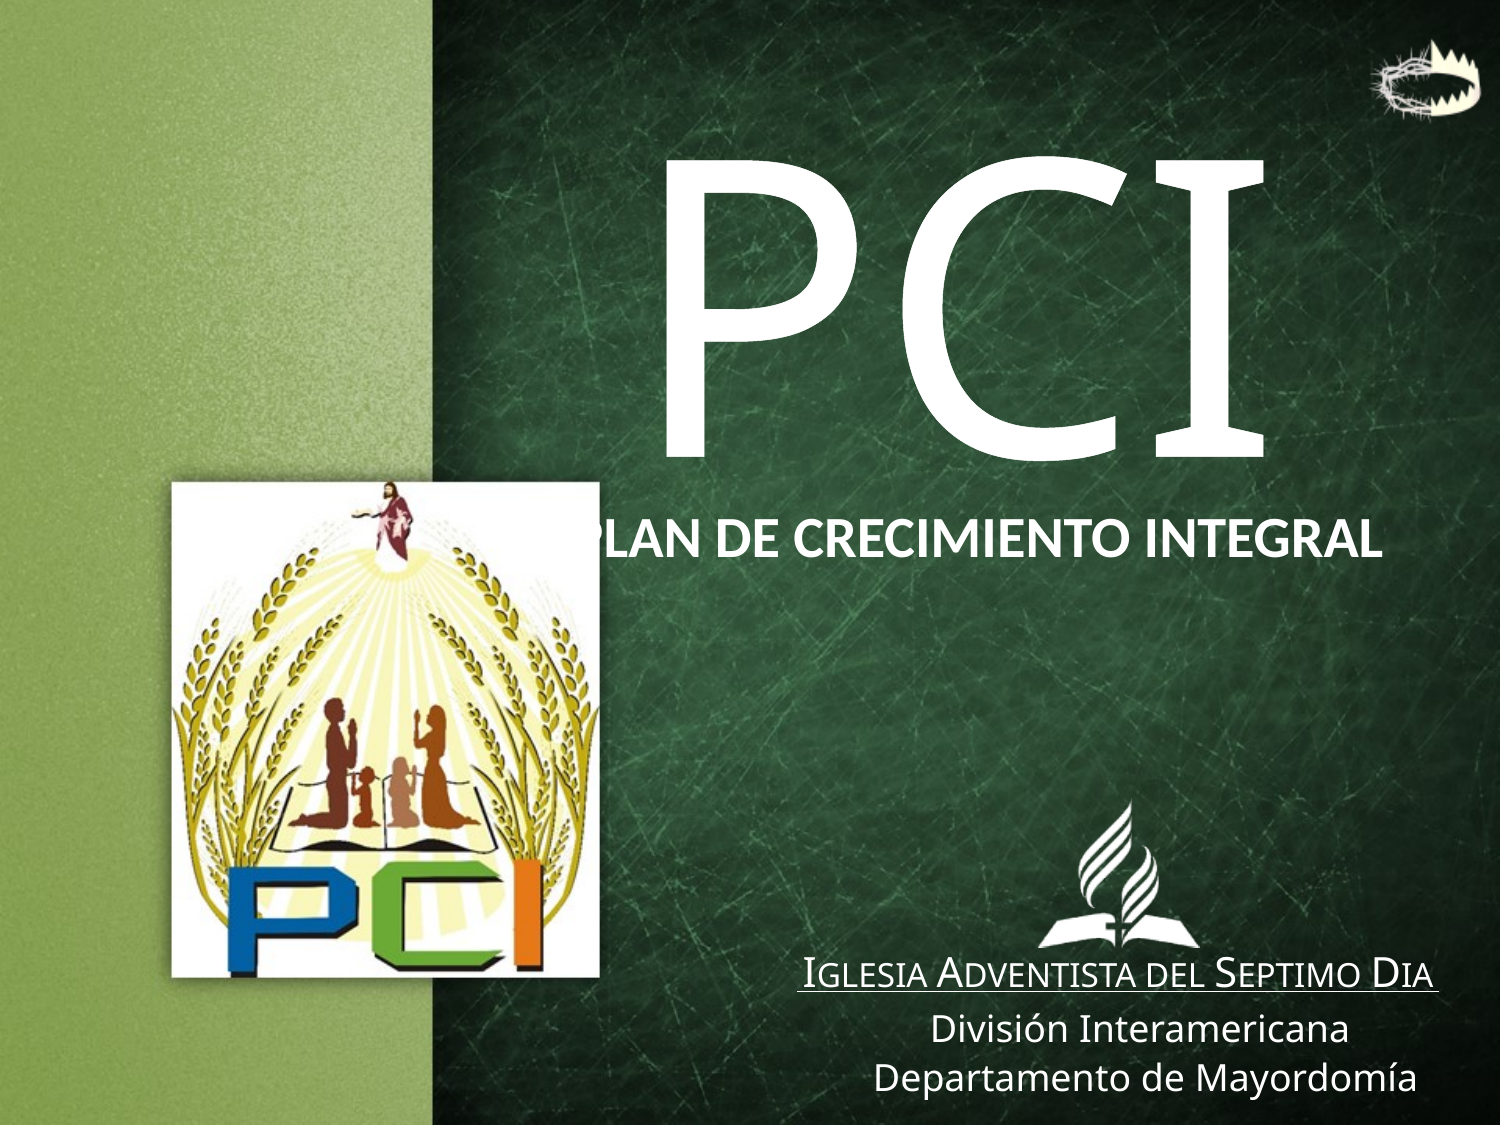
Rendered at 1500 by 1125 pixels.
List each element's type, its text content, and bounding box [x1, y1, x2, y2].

text_box Departamento de Mayordomía [852, 1046, 1440, 1106]
subtitle PLAN DE CRECIMIENTO INTEGRAL [464, 491, 1492, 587]
text_box División Interamericana [914, 1004, 1366, 1046]
text_box IGLESIA ADVENTISTA DEL SEPTIMO DIA [787, 938, 1449, 1004]
picture [0, 0, 1500, 1125]
title PCI [451, 137, 1456, 445]
